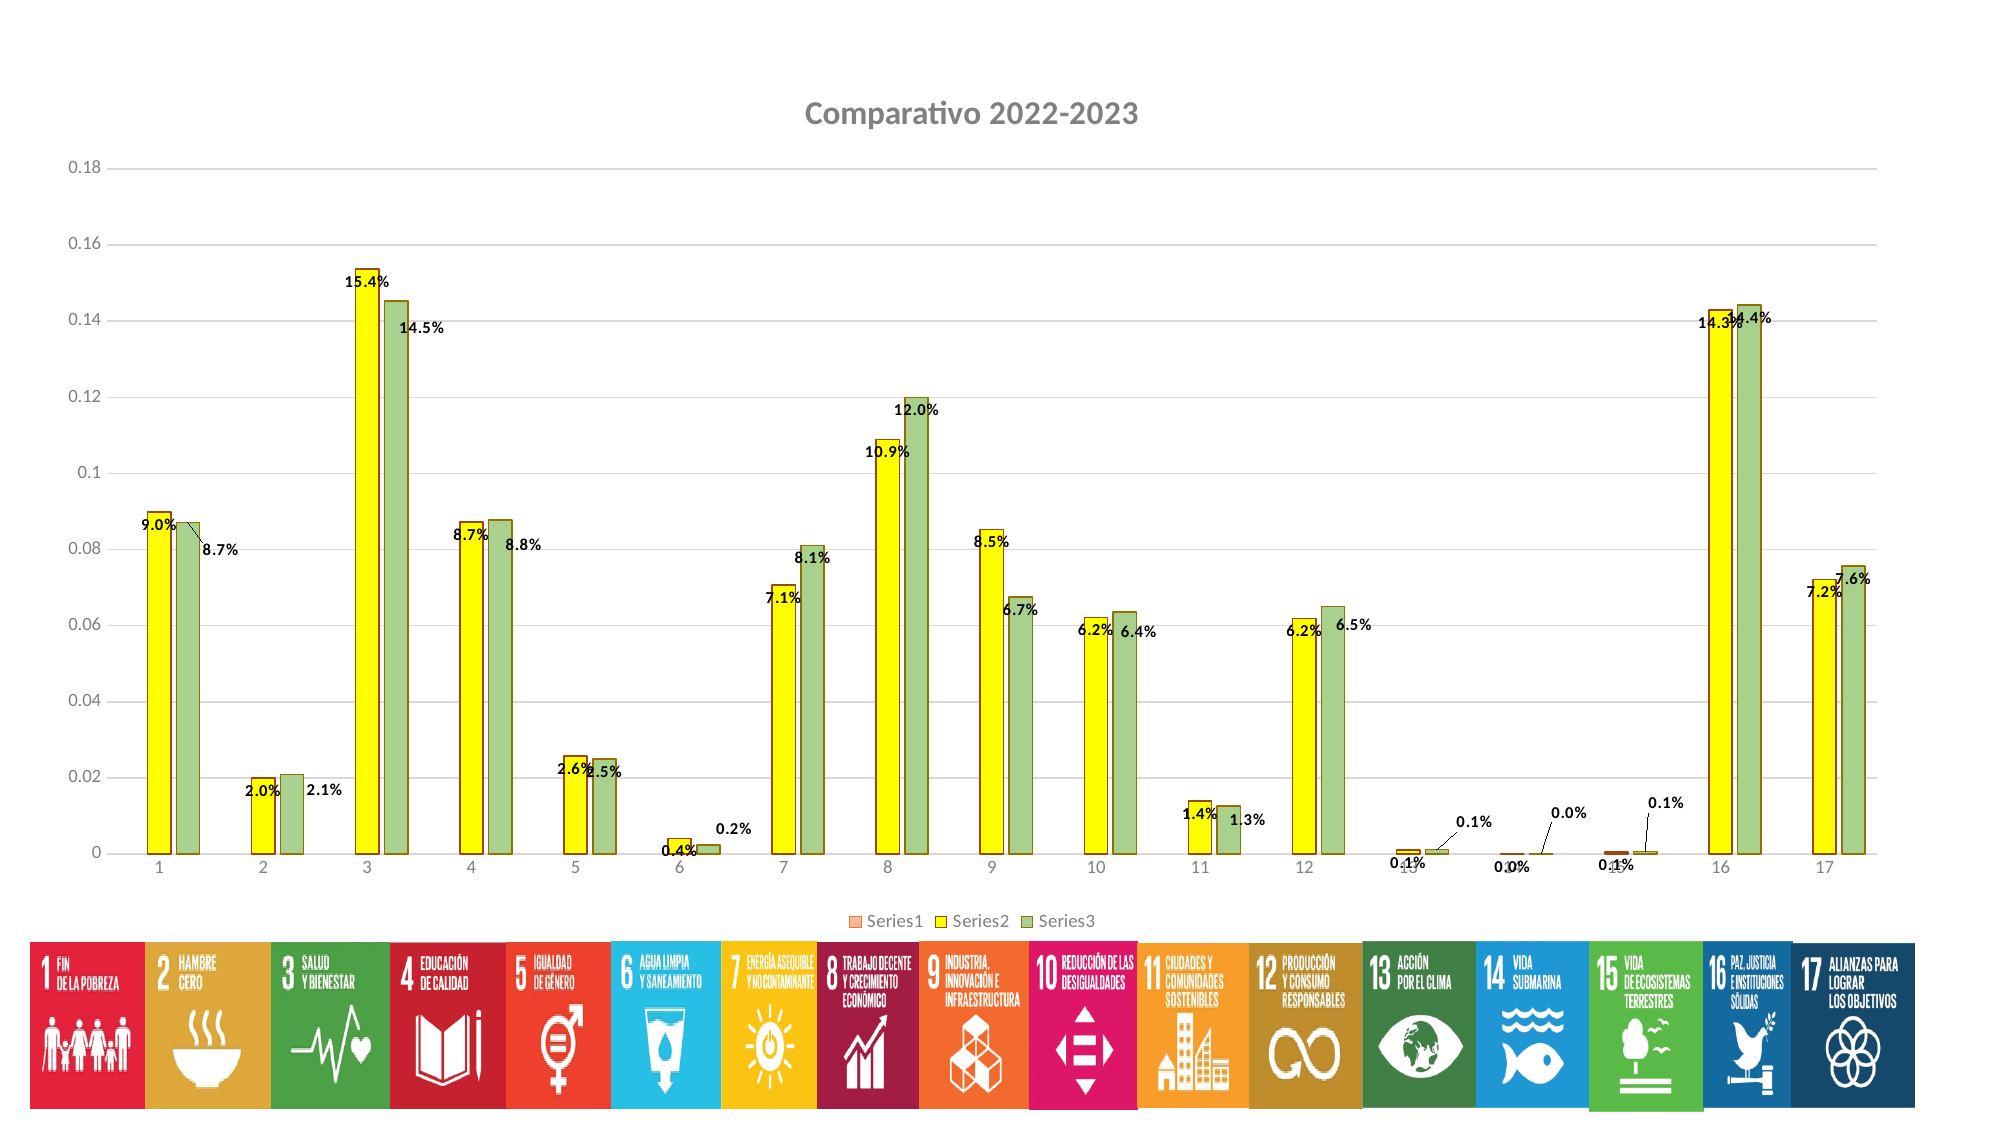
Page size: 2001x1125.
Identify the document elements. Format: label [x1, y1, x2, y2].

chart [30, 63, 1915, 938]
picture [30, 941, 1915, 1112]
